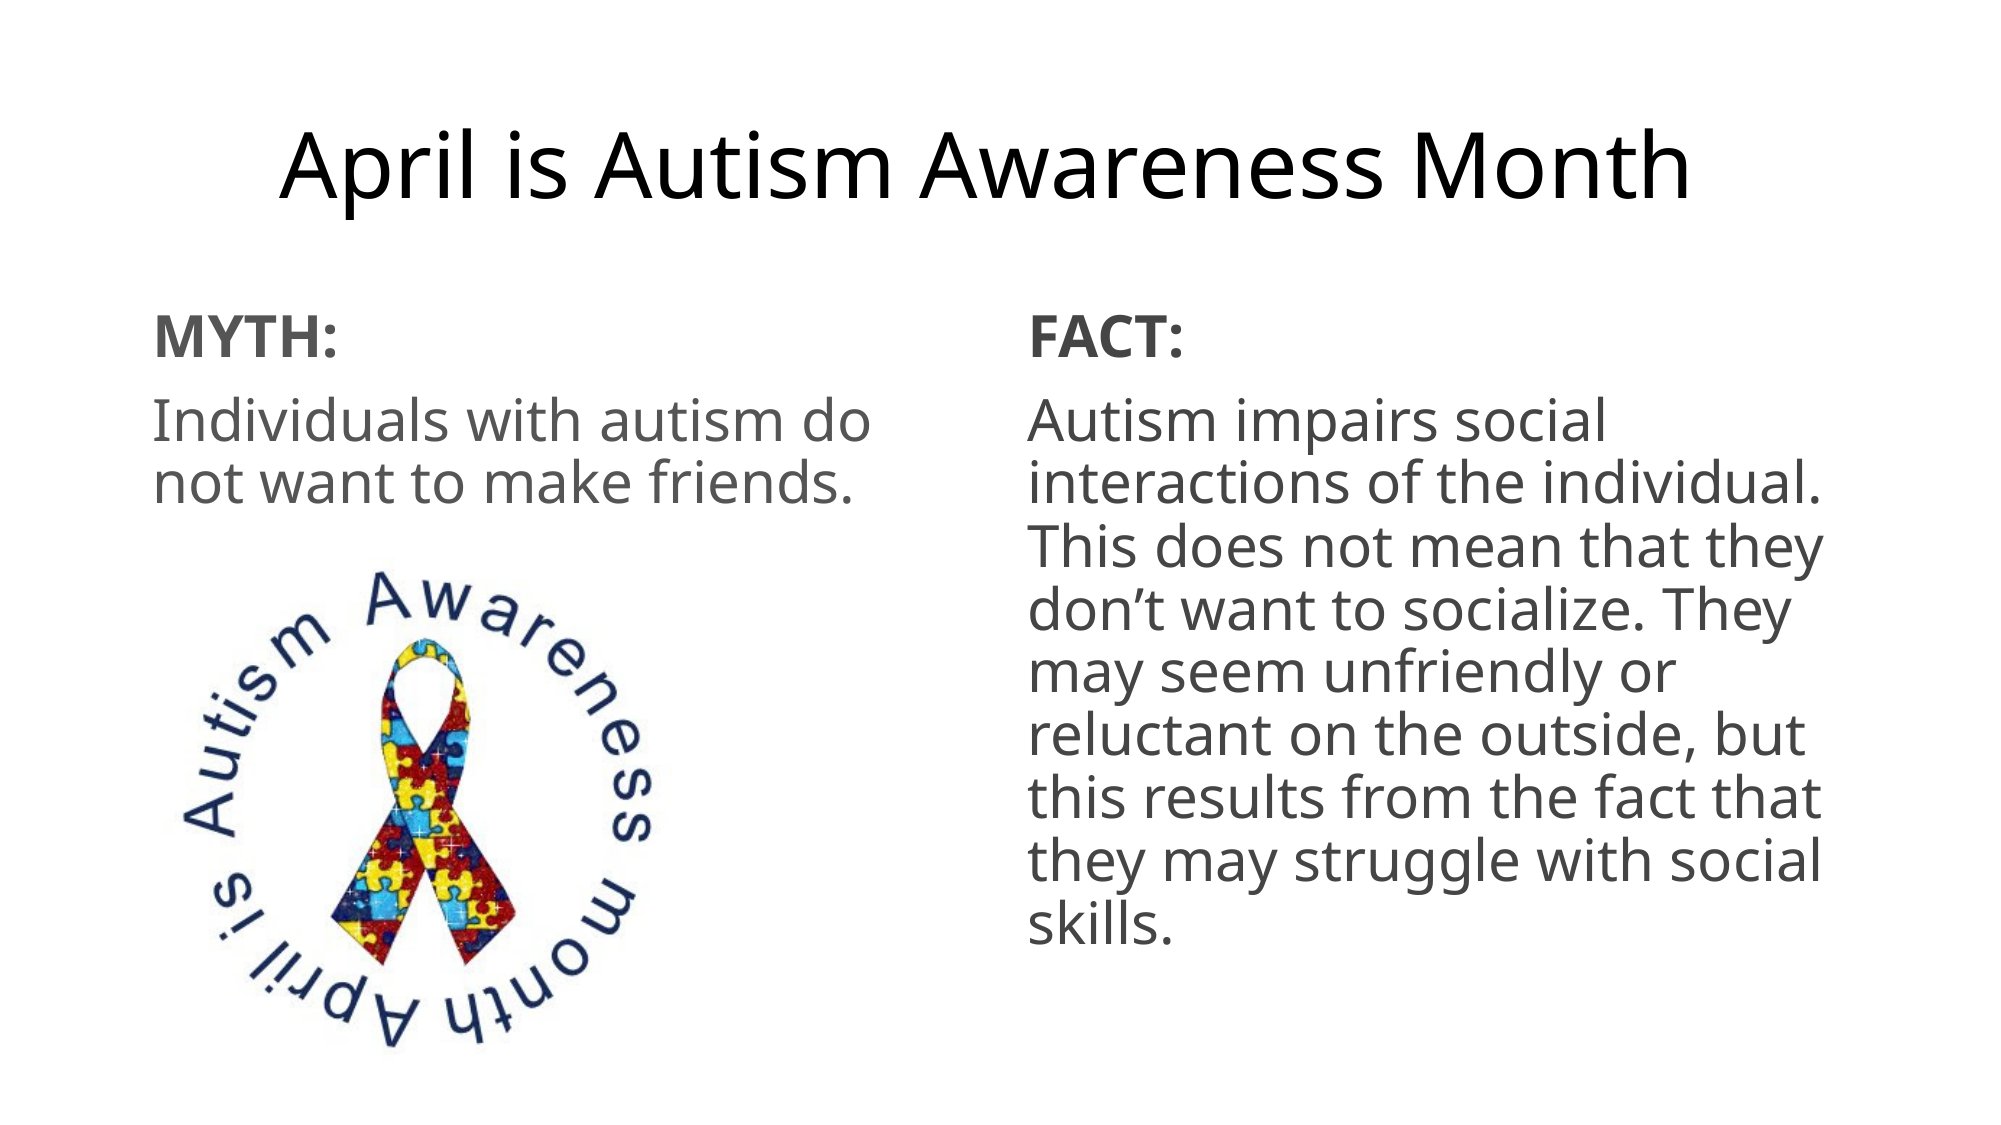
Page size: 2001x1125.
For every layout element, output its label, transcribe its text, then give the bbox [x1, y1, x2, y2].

title April is Autism Awareness Month [137, 59, 1863, 278]
list FACT: Autism impairs social interactions of the individual. This does not mean that they don’t want to socialize. They may seem unfriendly or reluctant on the outside, but this results from the fact that they may struggle with social skills. [1012, 299, 1863, 1014]
picture [163, 557, 672, 1062]
list MYTH: Individuals with autism do not want to make friends. [137, 299, 988, 1014]
